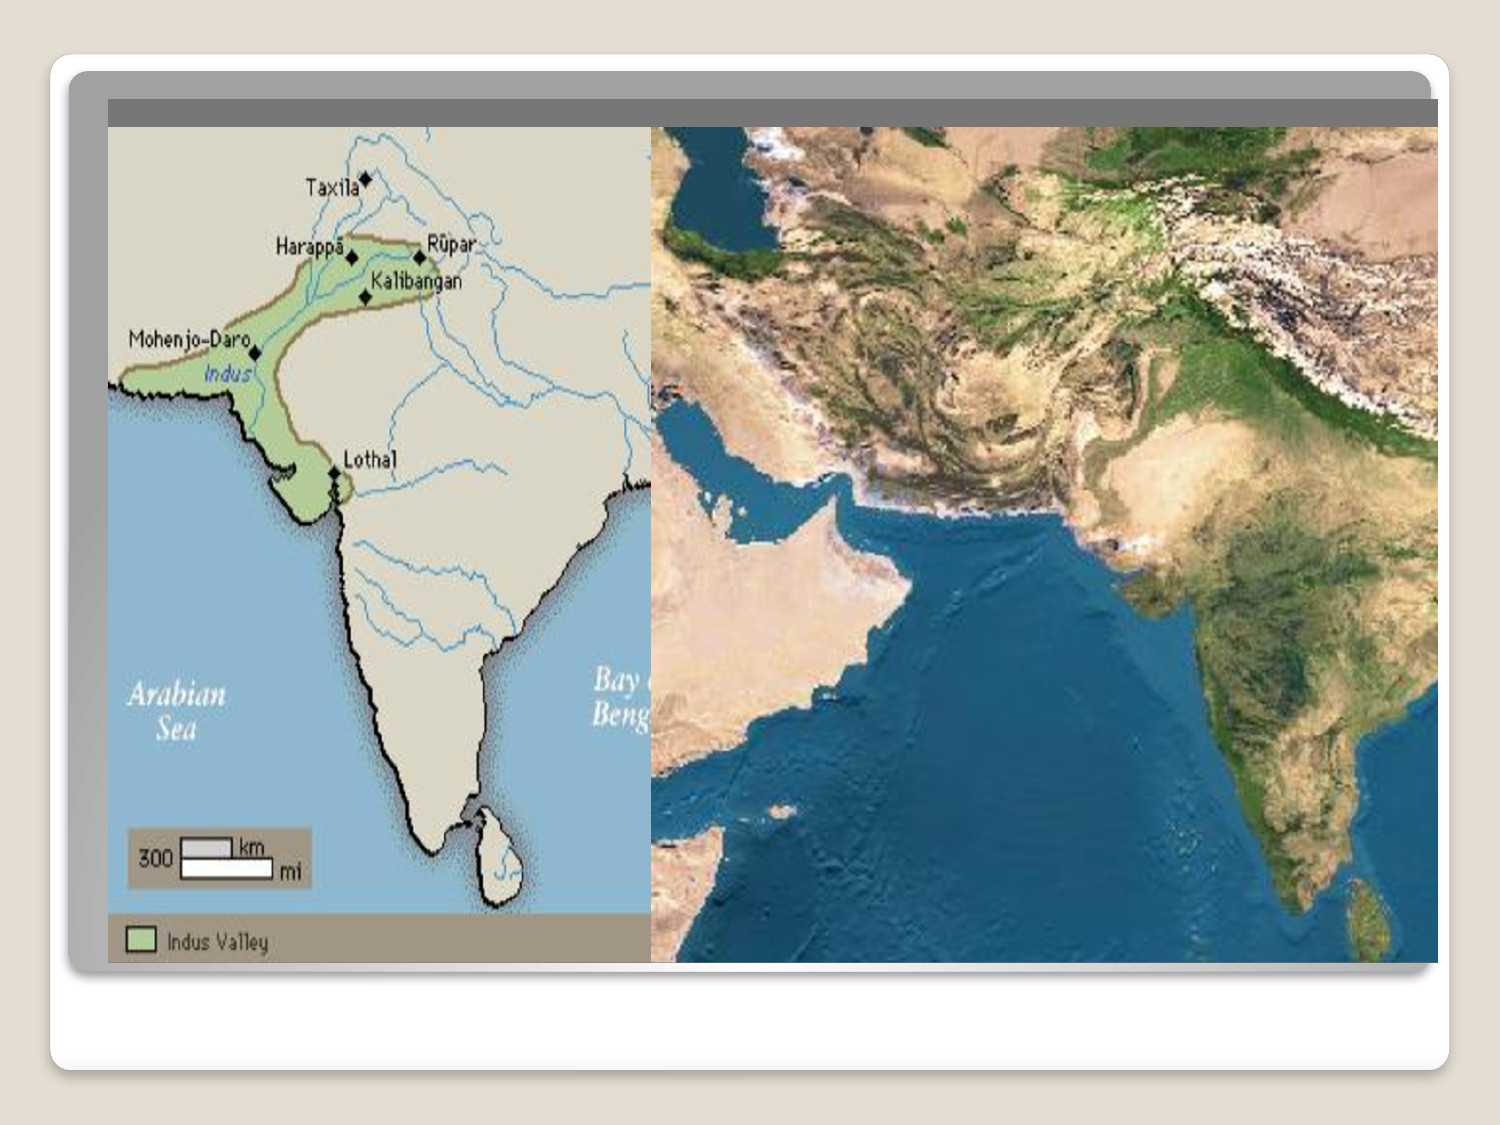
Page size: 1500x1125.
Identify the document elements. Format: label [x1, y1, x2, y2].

picture [107, 99, 1451, 963]
